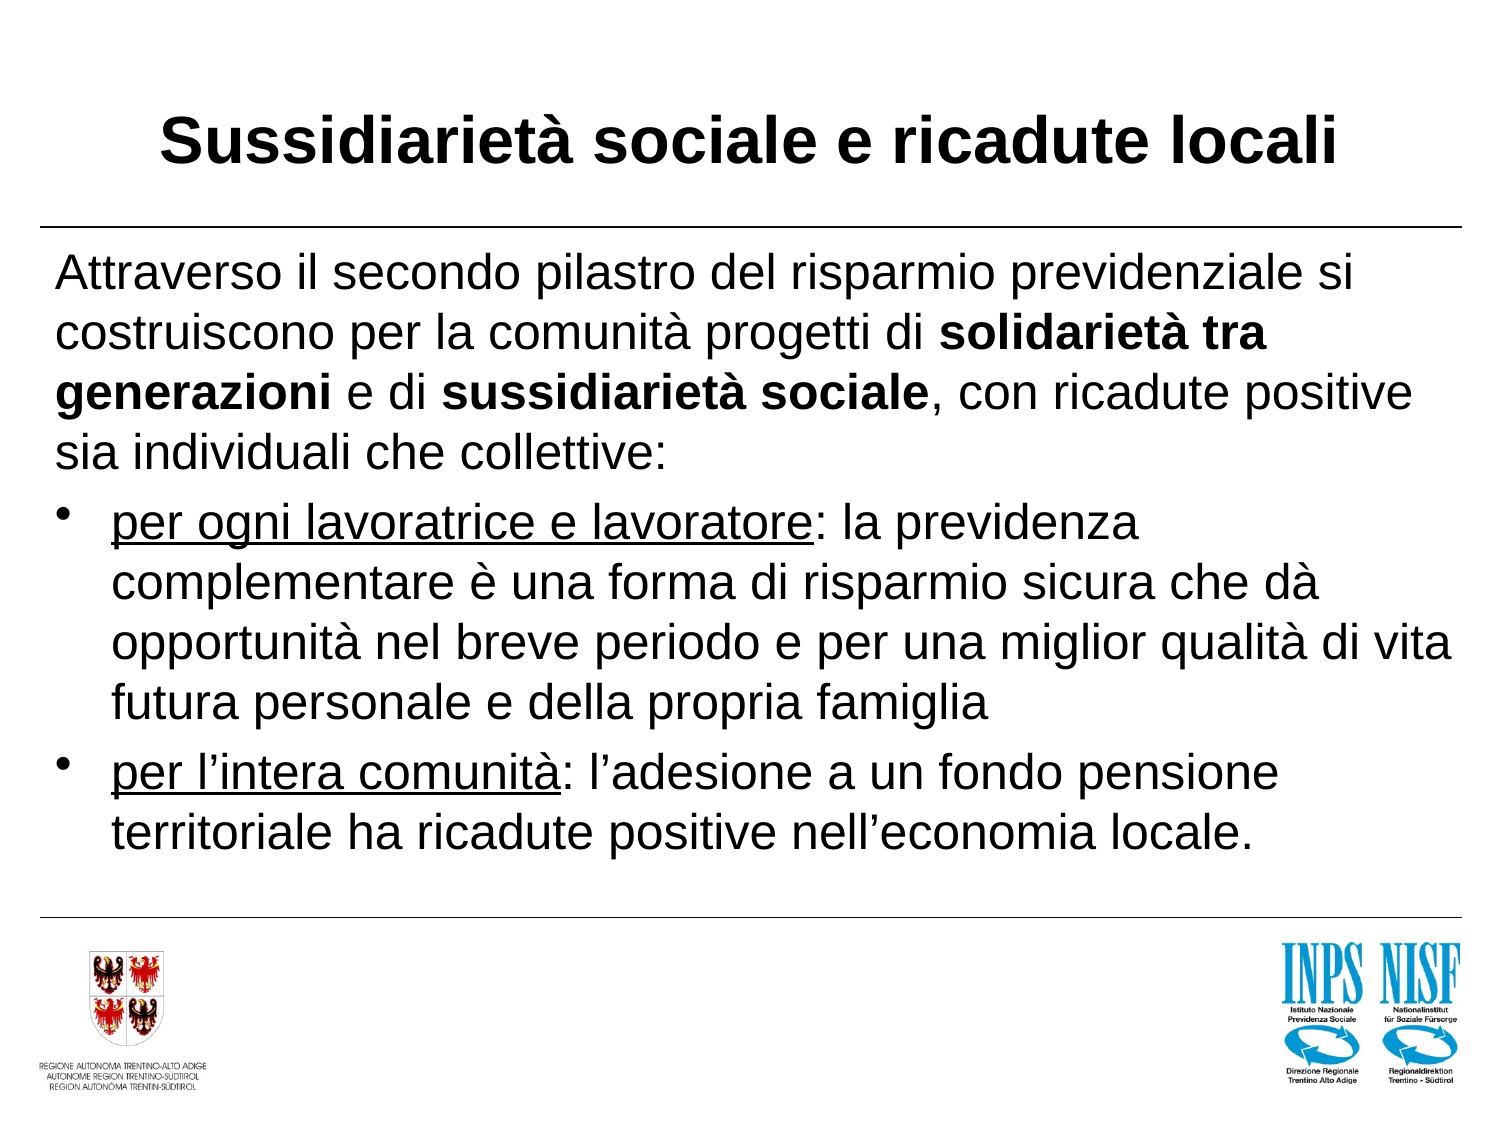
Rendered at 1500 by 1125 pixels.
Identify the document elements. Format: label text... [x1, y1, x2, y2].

list Attraverso il secondo pilastro del risparmio previdenziale si costruiscono per la comunità progetti di solidarietà tra generazioni e di sussidiarietà sociale, con ricadute positive sia individuali che collettive: per ogni lavoratrice e lavoratore: la previdenza complementare è una forma di risparmio sicura che dà opportunità nel breve periodo e per una miglior qualità di vita futura personale e della propria famiglia per l’intera comunità: l’adesione a un fondo pensione territoriale ha ricadute positive nell’economia locale. [39, 231, 1500, 905]
picture [1282, 942, 1460, 1084]
picture [32, 951, 213, 1111]
title Sussidiarietà sociale e ricadute locali [39, 42, 1461, 231]
